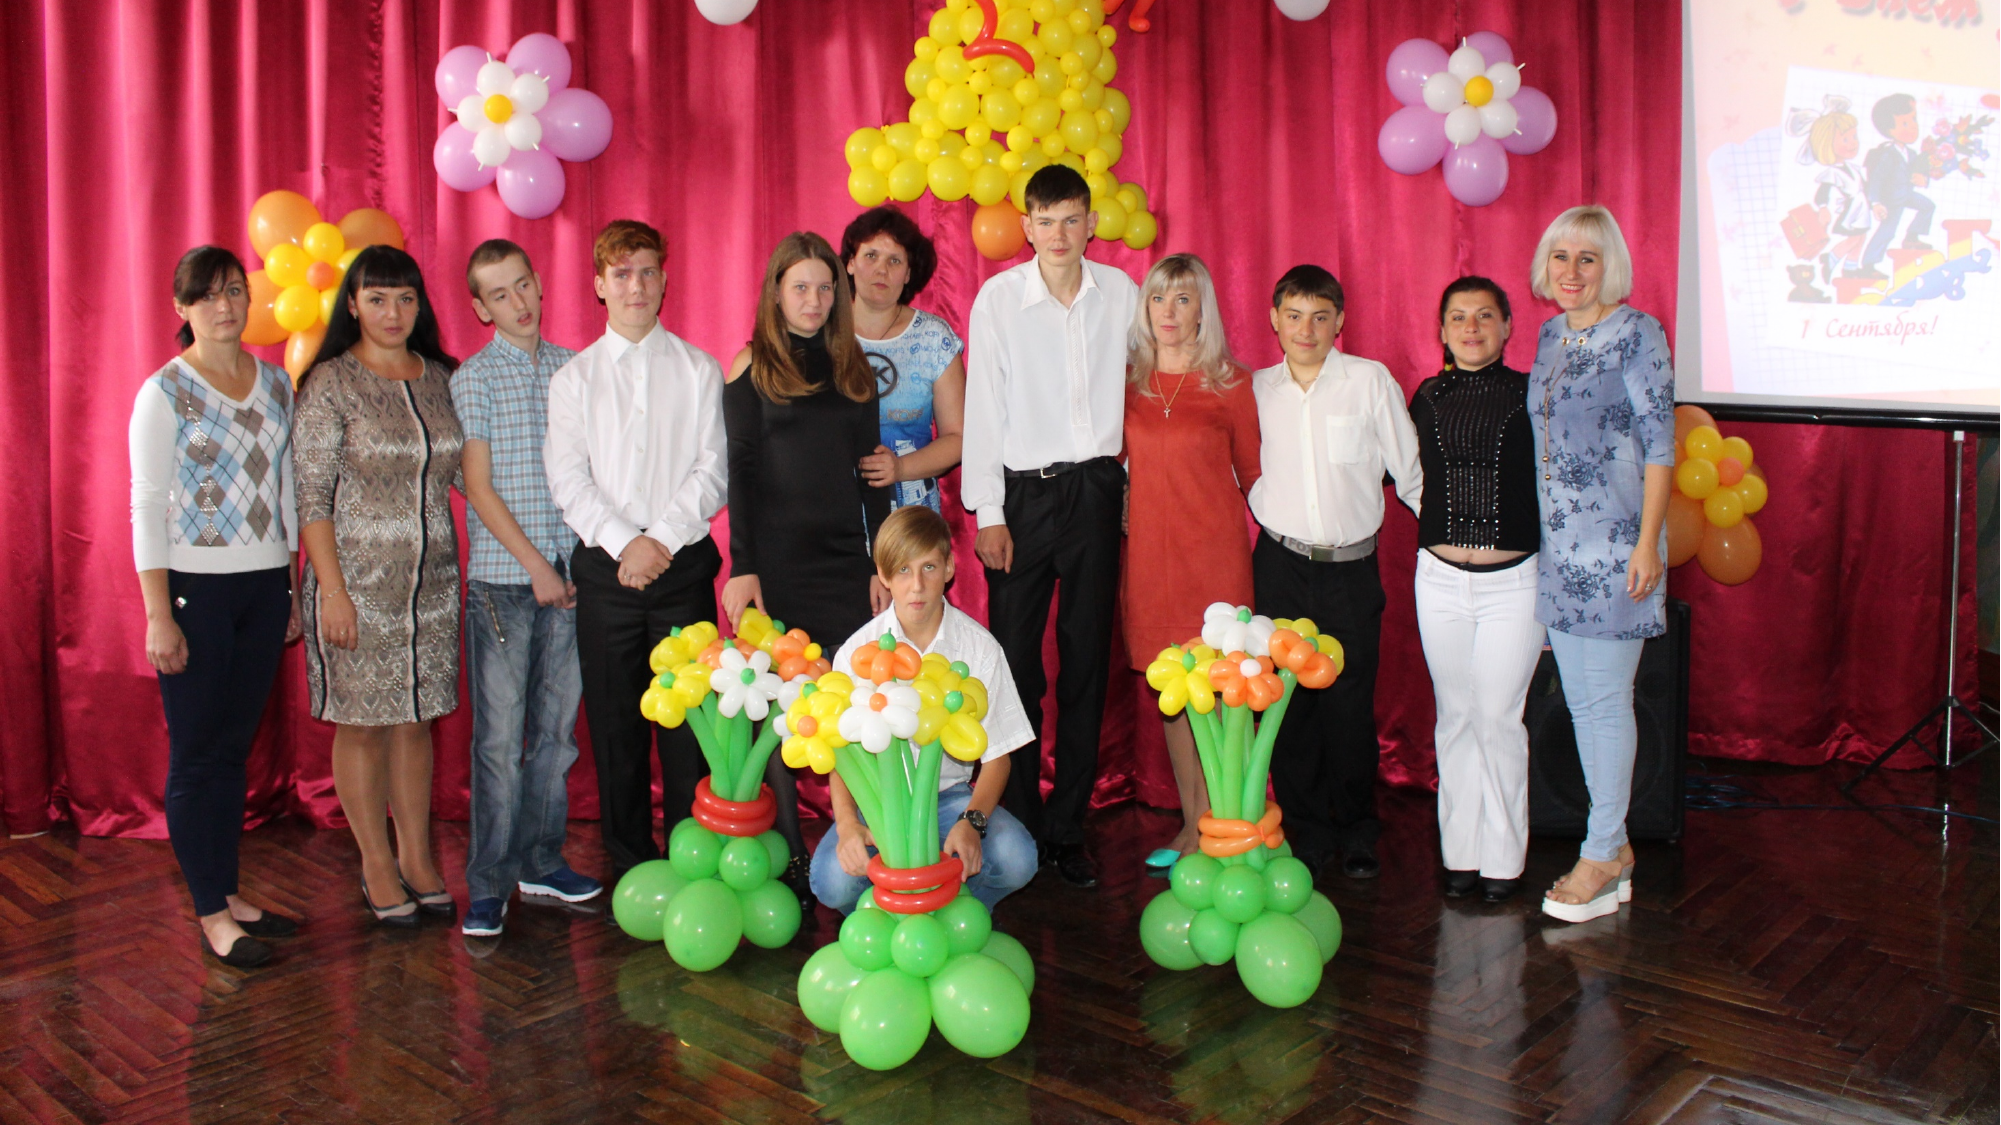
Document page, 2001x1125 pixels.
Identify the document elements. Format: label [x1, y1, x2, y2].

list [0, 0, 2000, 1125]
